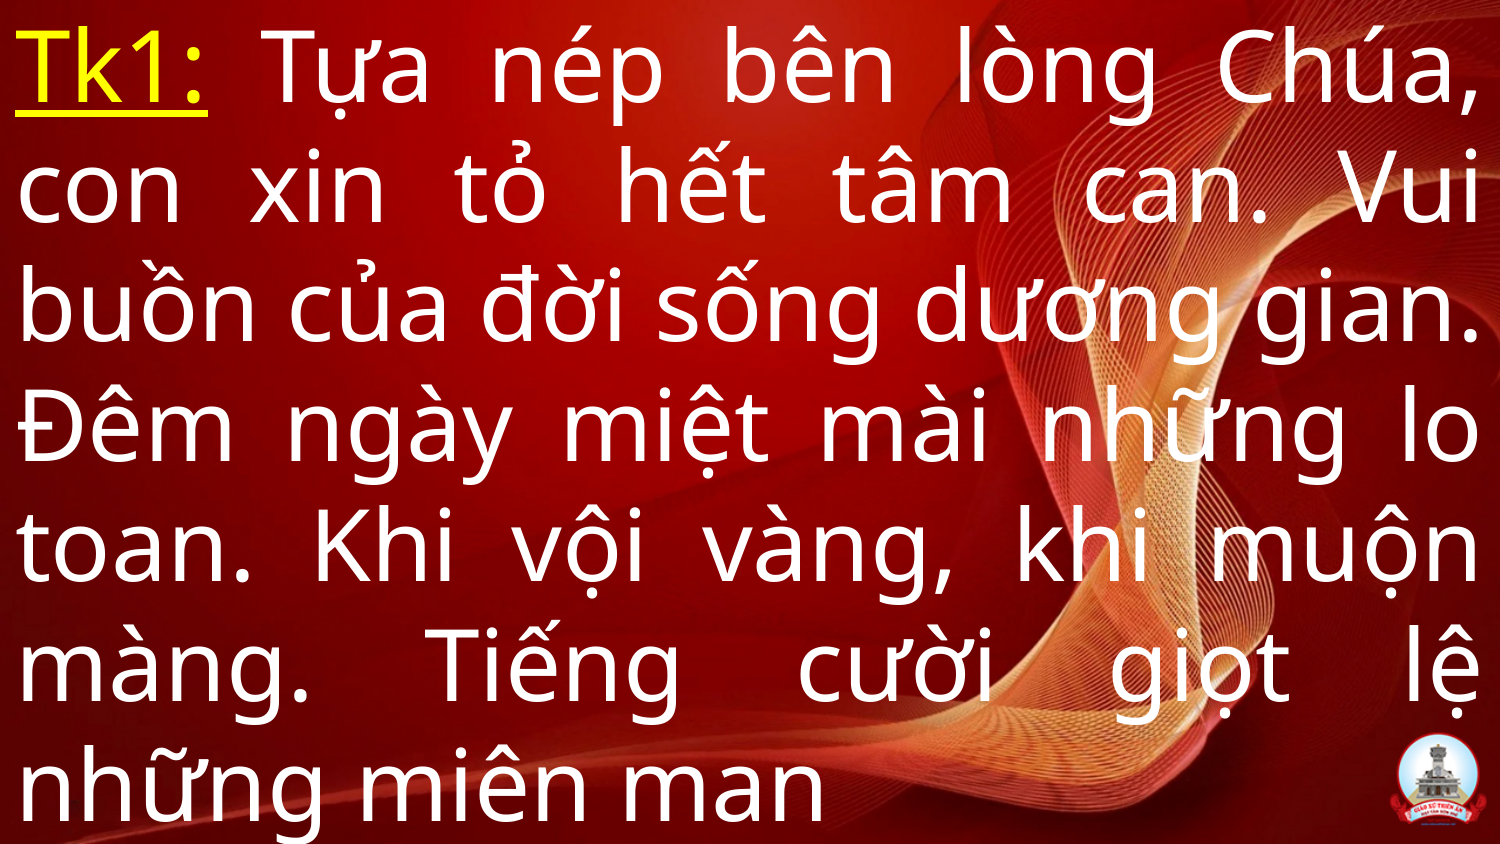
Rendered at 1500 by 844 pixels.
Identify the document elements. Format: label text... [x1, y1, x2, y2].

title Tk1: Tựa nép bên lòng Chúa, con xin tỏ hết tâm can. Vui buồn của đời sống dương gian. Đêm ngày miệt mài những lo toan. Khi vội vàng, khi muộn màng. Tiếng cười giọt lệ những miên man [0, 0, 1500, 844]
